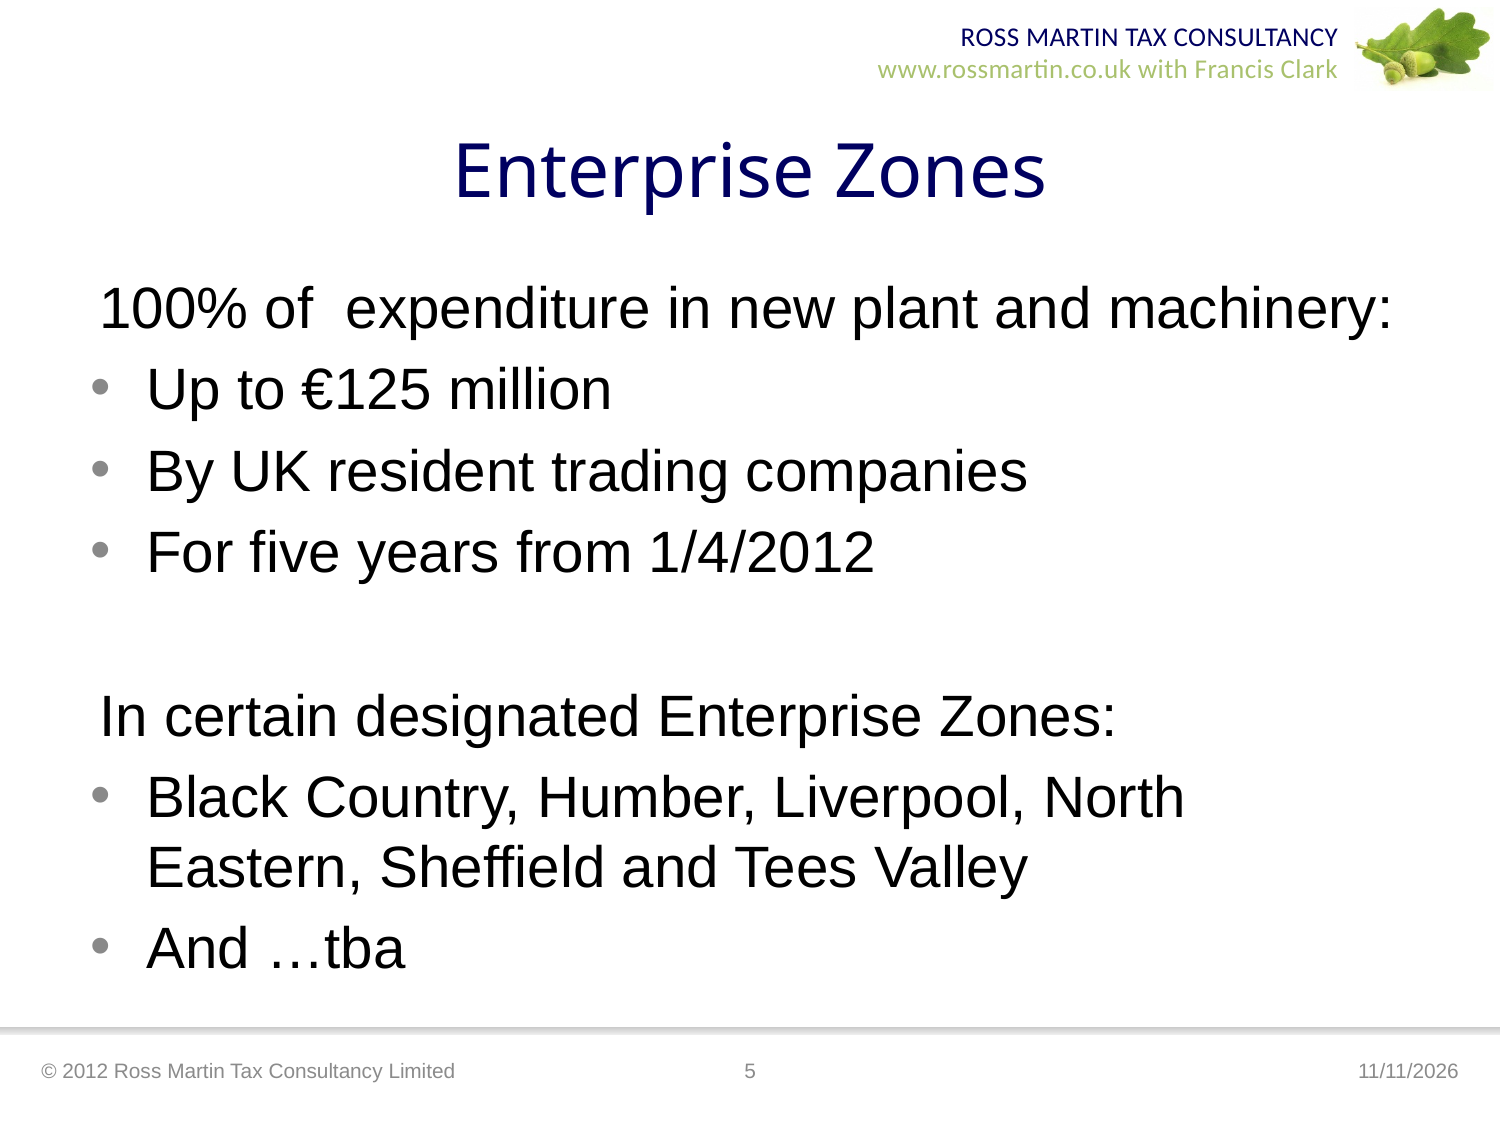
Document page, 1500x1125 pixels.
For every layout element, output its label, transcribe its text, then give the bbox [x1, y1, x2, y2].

list 100% of expenditure in new plant and machinery: Up to €125 million By UK resident trading companies For five years from 1/4/2012 In certain designated Enterprise Zones: Black Country, Humber, Liverpool, North Eastern, Sheffield and Tees Valley And …tba [75, 262, 1425, 1005]
title Enterprise Zones [75, 101, 1425, 233]
picture [1354, 7, 1494, 91]
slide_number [1293, 1046, 1459, 1094]
slide_number 5 [729, 1046, 771, 1094]
footer © 2012 Ross Martin Tax Consultancy Limited [41, 1046, 467, 1094]
